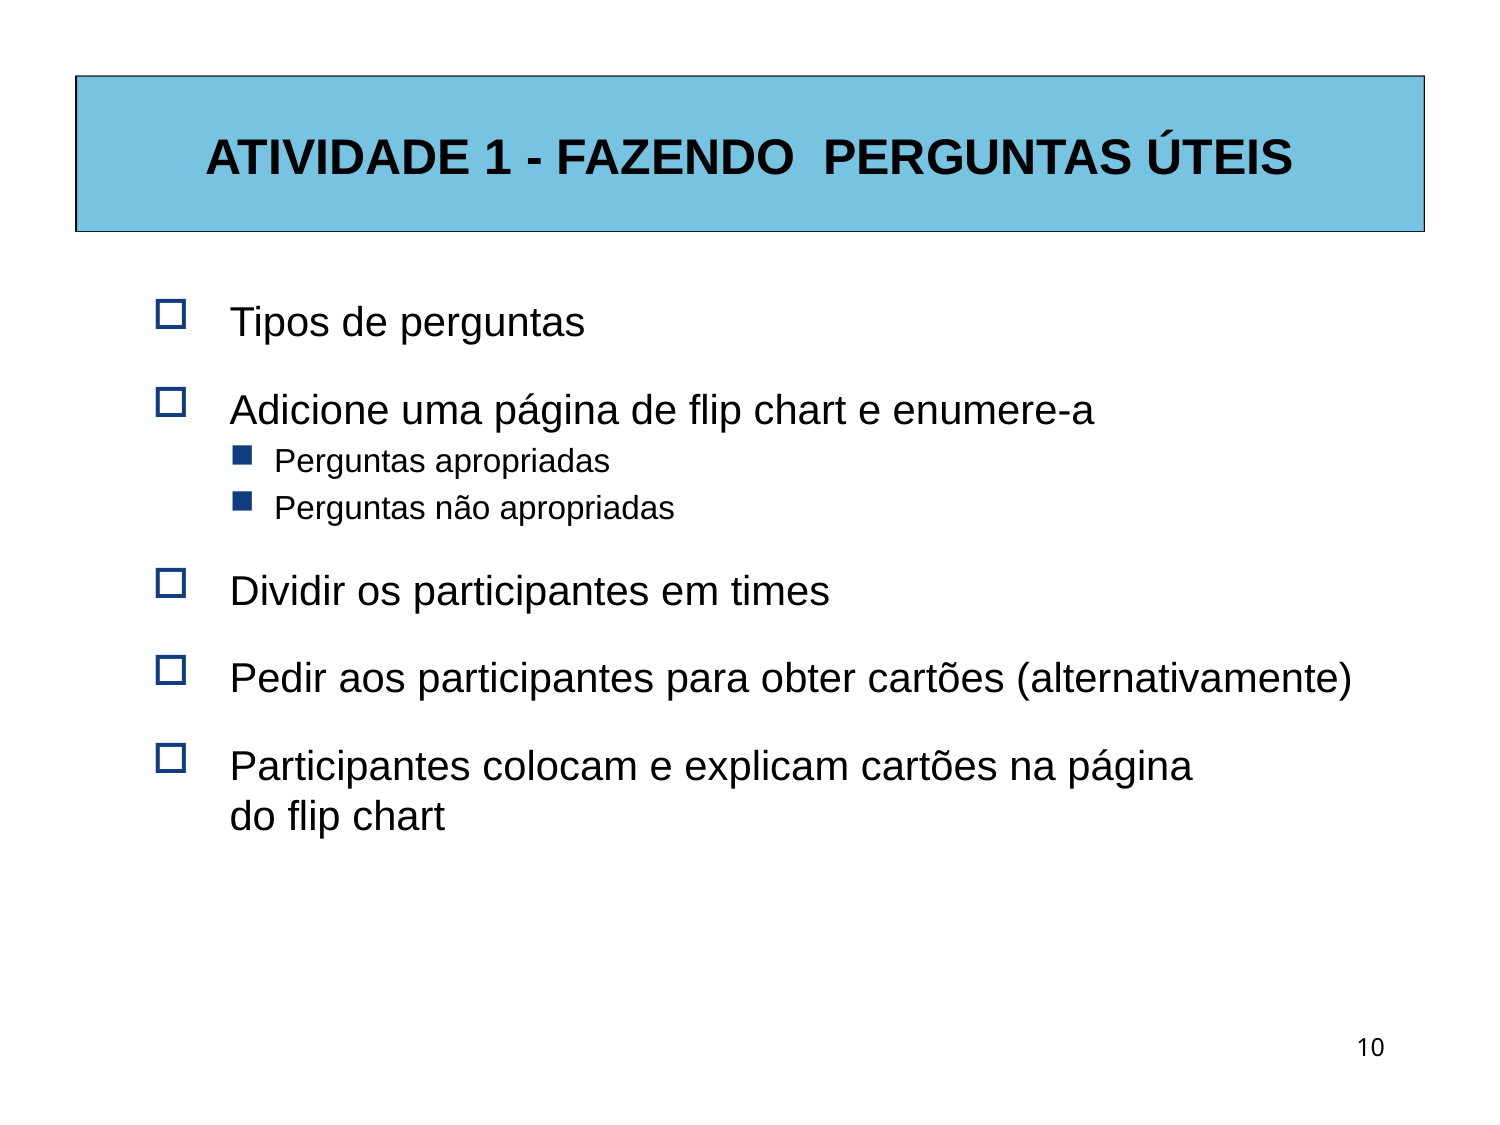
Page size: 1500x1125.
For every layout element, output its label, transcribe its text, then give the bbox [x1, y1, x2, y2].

slide_number 10 [1074, 1024, 1401, 1103]
title ATIVIDADE 1 - FAZENDO PERGUNTAS ÚTEIS [112, 104, 1388, 193]
list Tipos de perguntas Adicione uma página de flip chart e enumere-a Perguntas apropriadas Perguntas não apropriadas Dividir os participantes em times Pedir aos participantes para obter cartões (alternativamente) Participantes colocam e explicam cartões na página do flip chart [137, 287, 1376, 1063]
picture [75, 74, 1425, 232]
